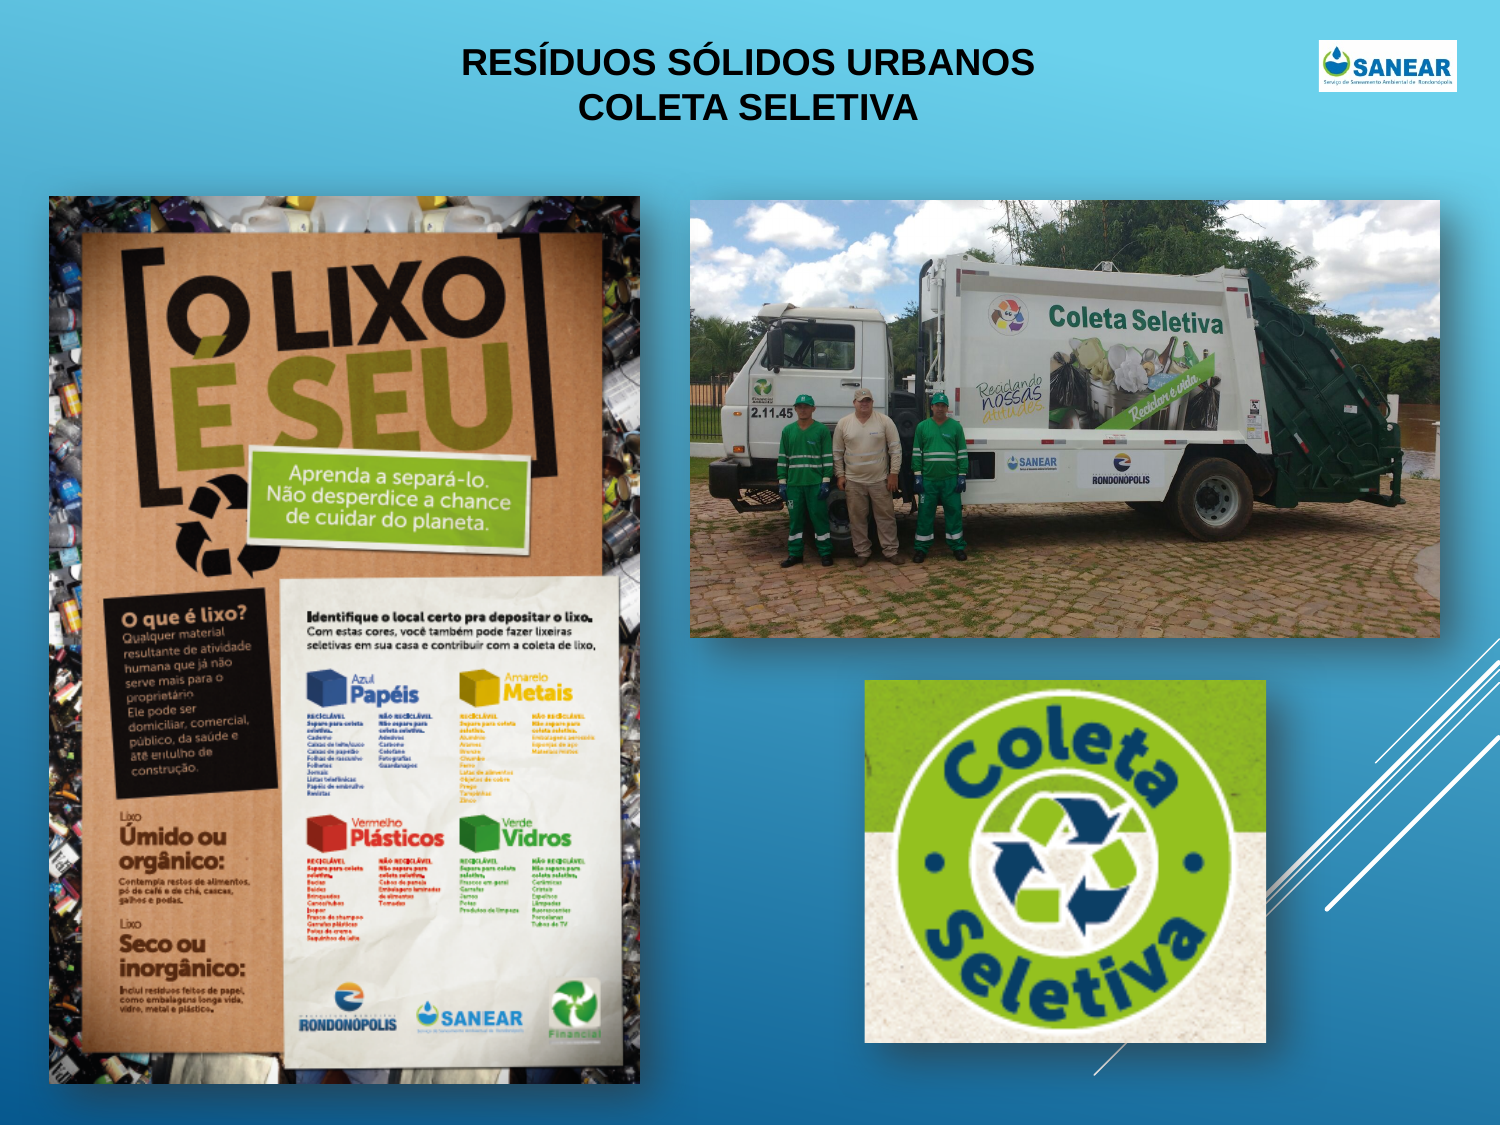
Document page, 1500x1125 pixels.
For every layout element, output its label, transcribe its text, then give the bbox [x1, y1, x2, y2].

picture [1318, 40, 1458, 93]
text_box RESÍDUOS SÓLIDOS URBANOS COLETA SELETIVA [140, 30, 1357, 136]
picture [49, 196, 641, 1084]
picture [864, 680, 1267, 1043]
picture [690, 199, 1440, 638]
